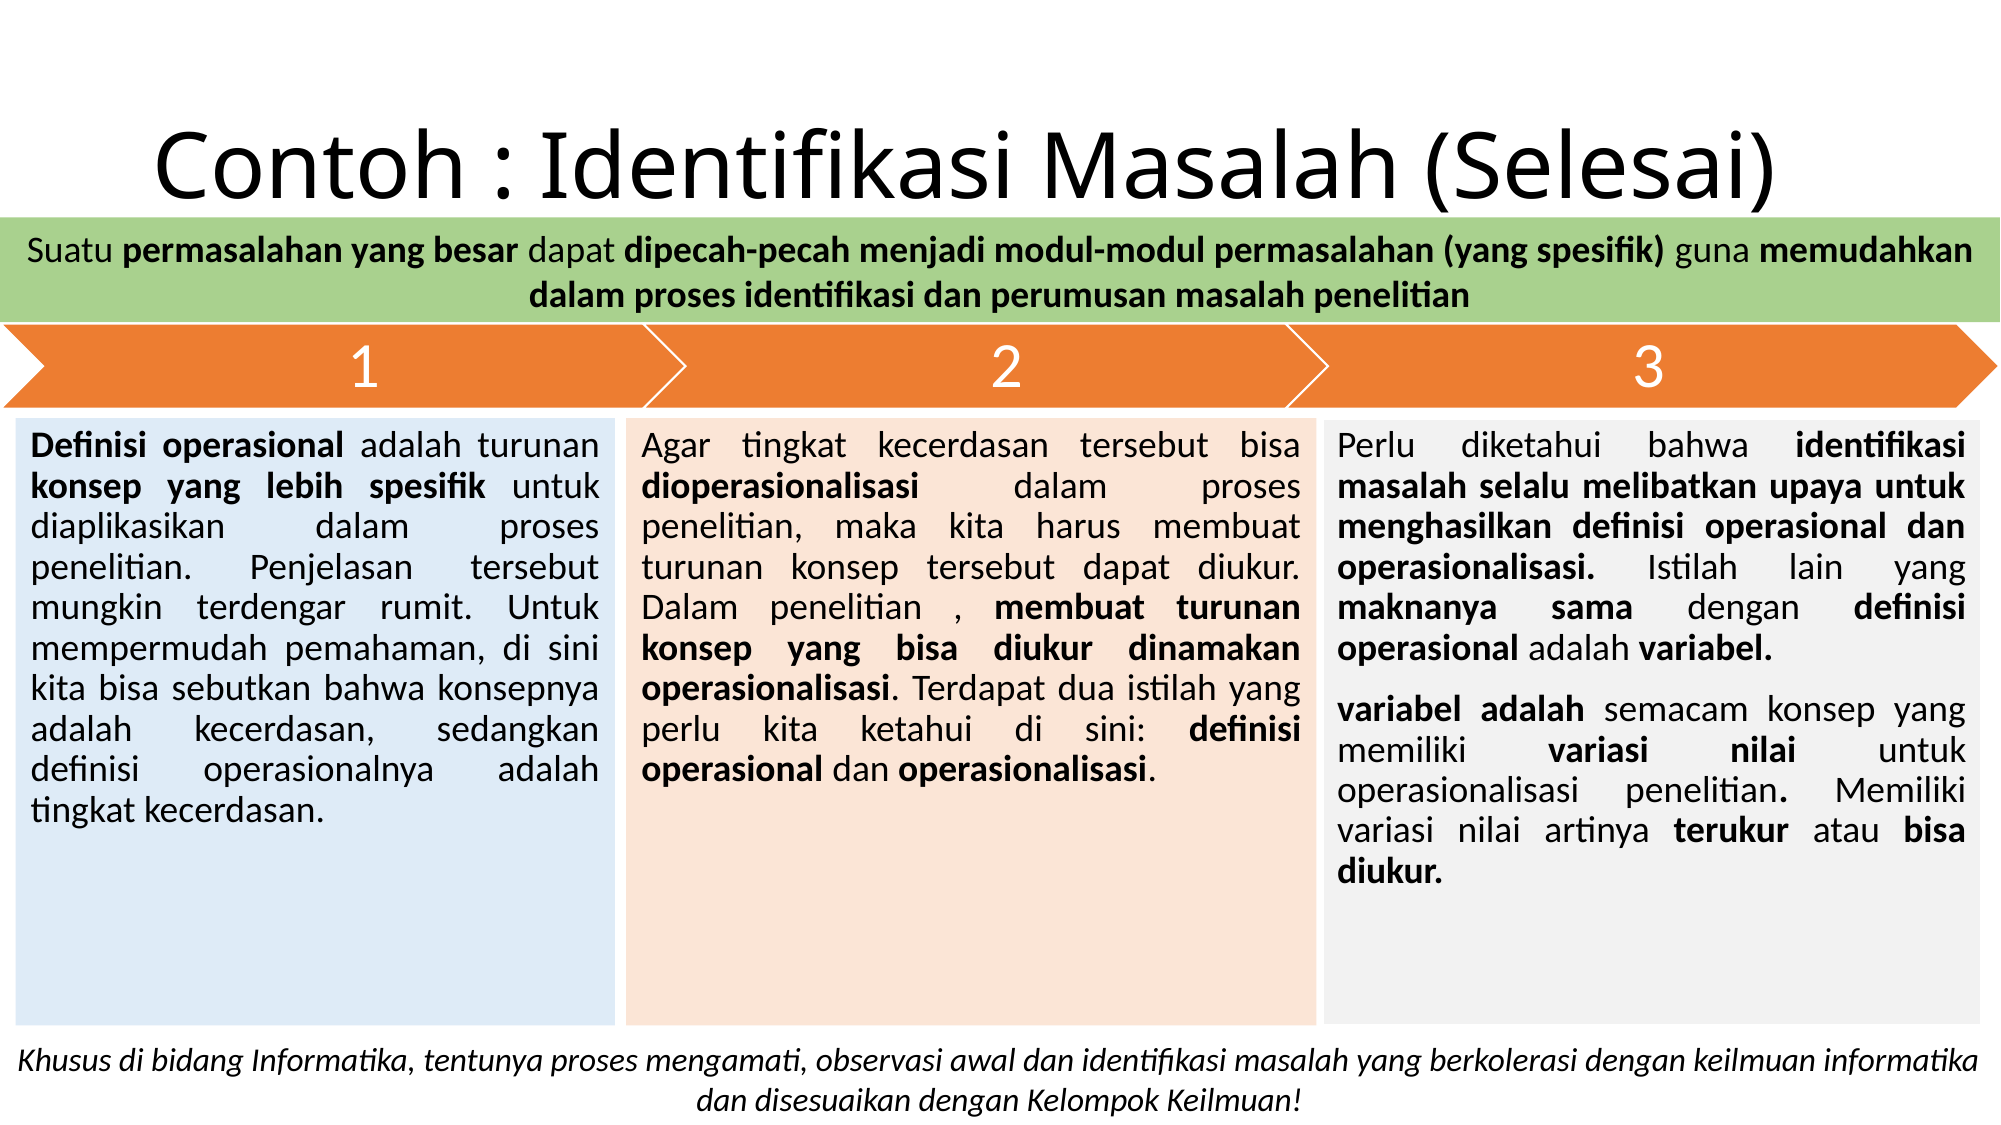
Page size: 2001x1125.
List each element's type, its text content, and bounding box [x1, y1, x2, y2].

text_box Perlu diketahui bahwa identifikasi masalah selalu melibatkan upaya untuk menghasilkan definisi operasional dan operasionalisasi. Istilah lain yang maknanya sama dengan definisi operasional adalah variabel. variabel adalah semacam konsep yang memiliki variasi nilai untuk operasionalisasi penelitian. Memiliki variasi nilai artinya terukur atau bisa diukur. [1321, 417, 1983, 1027]
title Contoh : Identifikasi Masalah (Selesai) [137, 59, 2000, 217]
list Definisi operasional adalah turunan konsep yang lebih spesifik untuk diaplikasikan dalam proses penelitian. Penjelasan tersebut mungkin terdengar rumit. Untuk mempermudah pemahaman, di sini kita bisa sebutkan bahwa konsepnya adalah kecerdasan, sedangkan definisi operasionalnya adalah tingkat kecerdasan. [15, 418, 615, 1026]
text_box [0, 323, 2000, 409]
text_box Agar tingkat kecerdasan tersebut bisa dioperasionalisasi dalam proses penelitian, maka kita harus membuat turunan konsep tersebut dapat diukur. Dalam penelitian , membuat turunan konsep yang bisa diukur dinamakan operasionalisasi. Terdapat dua istilah yang perlu kita ketahui di sini: definisi operasional dan operasionalisasi. [626, 418, 1317, 1026]
text_box Suatu permasalahan yang besar dapat dipecah-pecah menjadi modul-modul permasalahan (yang spesifik) guna memudahkan dalam proses identifikasi dan perumusan masalah penelitian [0, 217, 2000, 323]
text_box Khusus di bidang Informatika, tentunya proses mengamati, observasi awal dan identifikasi masalah yang berkolerasi dengan keilmuan informatika dan disesuaikan dengan Kelompok Keilmuan! [0, 1031, 2000, 1125]
